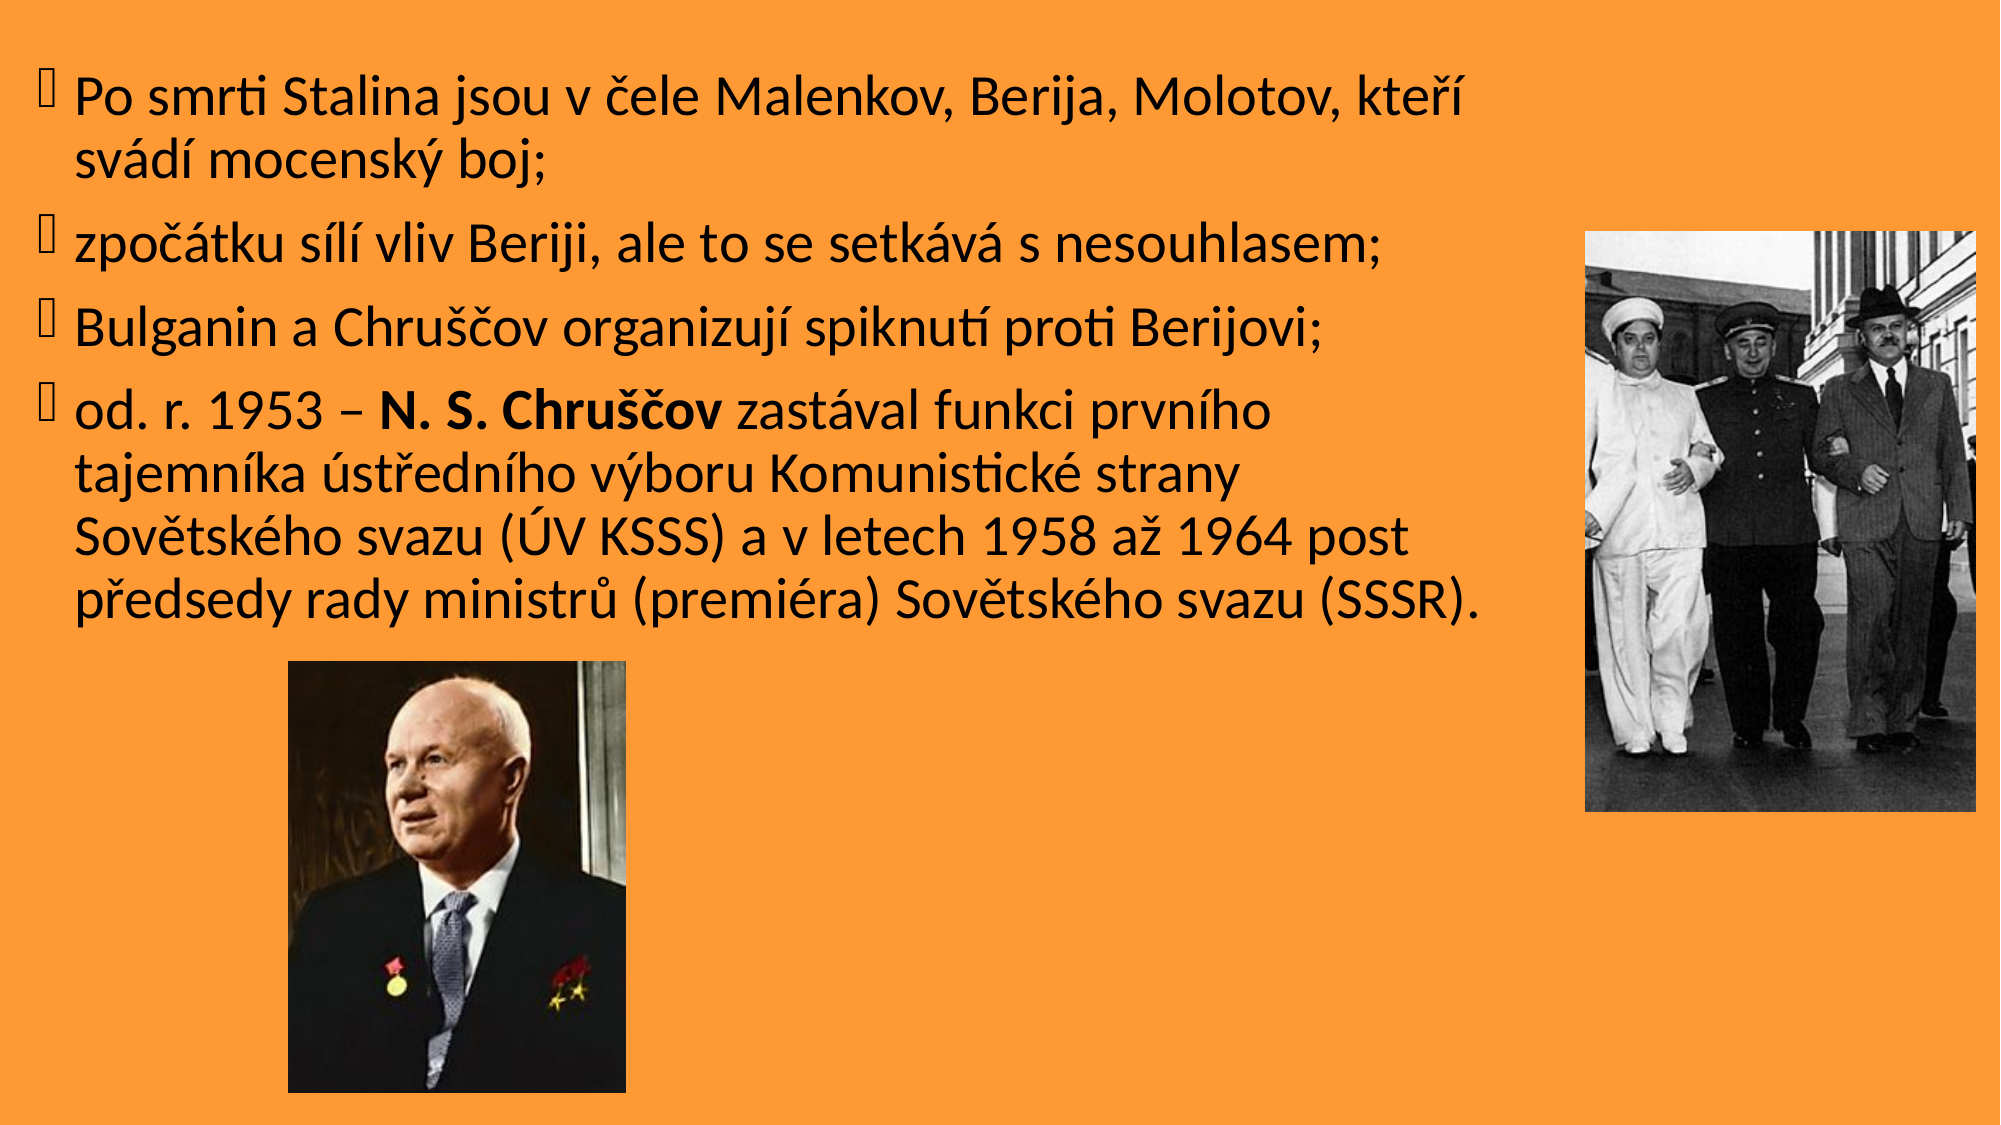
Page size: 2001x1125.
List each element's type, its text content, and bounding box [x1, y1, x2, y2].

picture [1585, 231, 1976, 812]
picture [288, 661, 626, 1093]
list Po smrti Stalina jsou v čele Malenkov, Berija, Molotov, kteří svádí mocenský boj; zpočátku sílí vliv Beriji, ale to se setkává s nesouhlasem; Bulganin a Chruščov organizují spiknutí proti Berijovi; od. r. 1953 – N. S. Chruščov zastával funkci prvního tajemníka ústředního výboru Komunistické strany Sovětského svazu (ÚV KSSS) a v letech 1958 až 1964 post předsedy rady ministrů (premiéra) Sovětského svazu (SSSR). [22, 58, 1502, 645]
